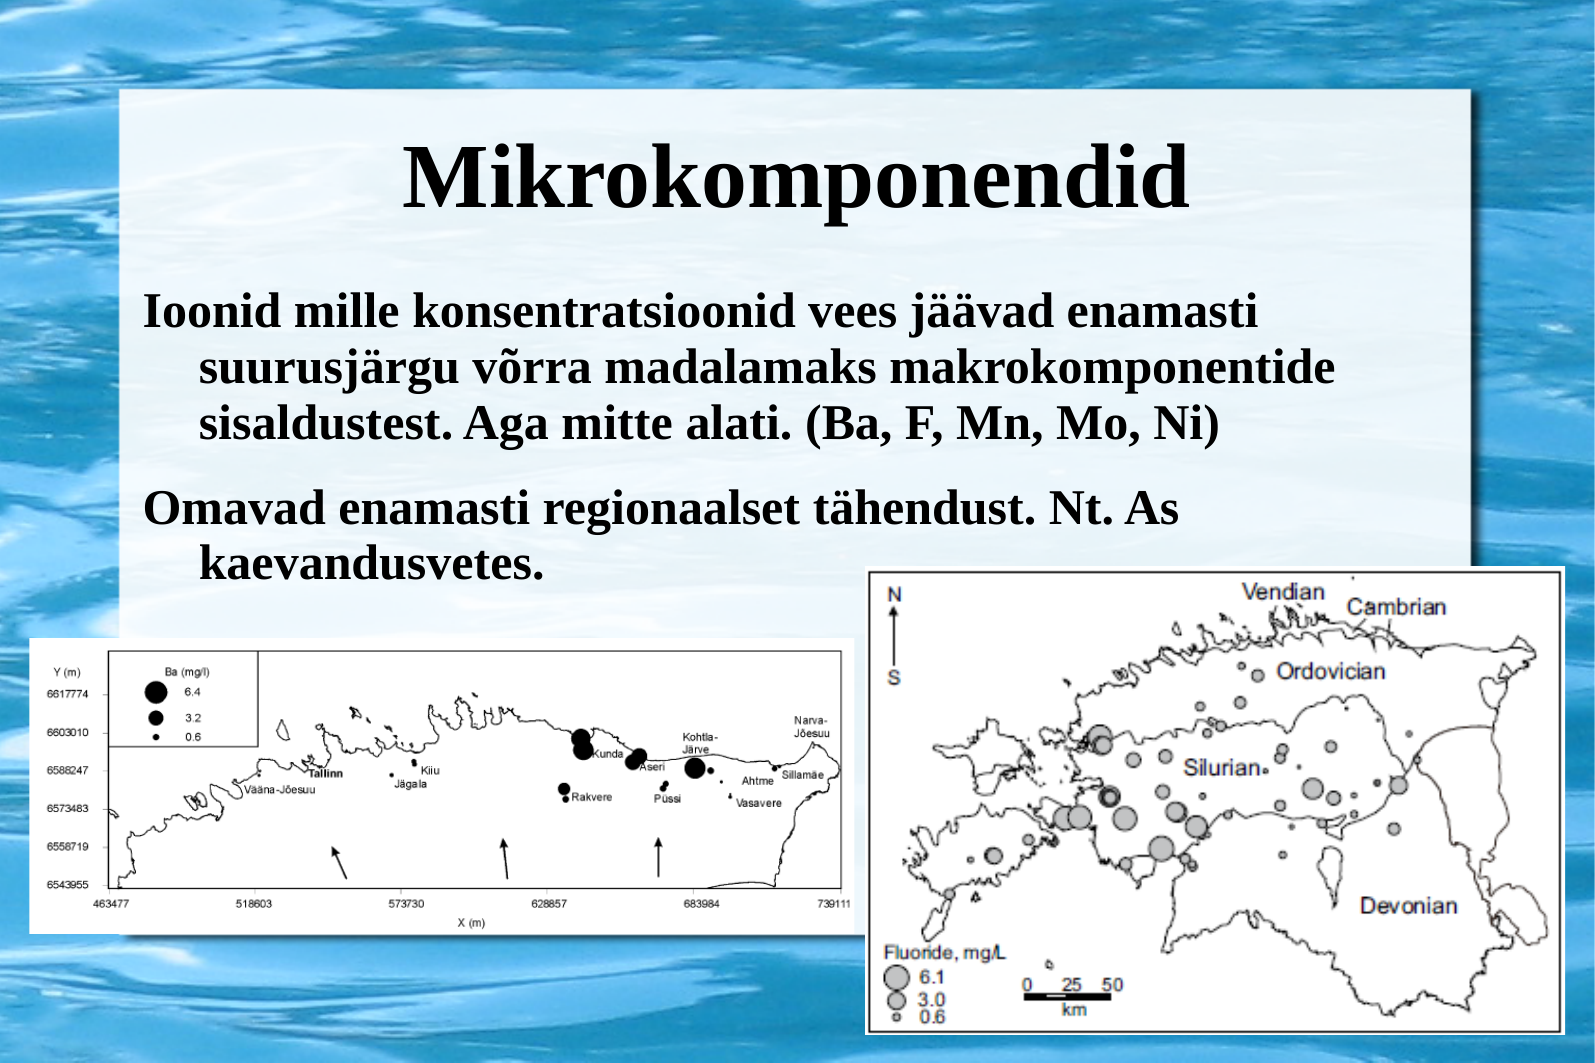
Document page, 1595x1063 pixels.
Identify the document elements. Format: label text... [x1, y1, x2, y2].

picture [0, 0, 1595, 1063]
title Mikrokomponendid [142, 101, 1452, 253]
list Ioonid mille konsentratsioonid vees jäävad enamasti suurusjärgu võrra madalamaks makrokomponentide sisaldustest. Aga mitte alati. (Ba, F, Mn, Mo, Ni) Omavad enamasti regionaalset tähendust. Nt. As kaevandusvetes. [142, 278, 1452, 911]
